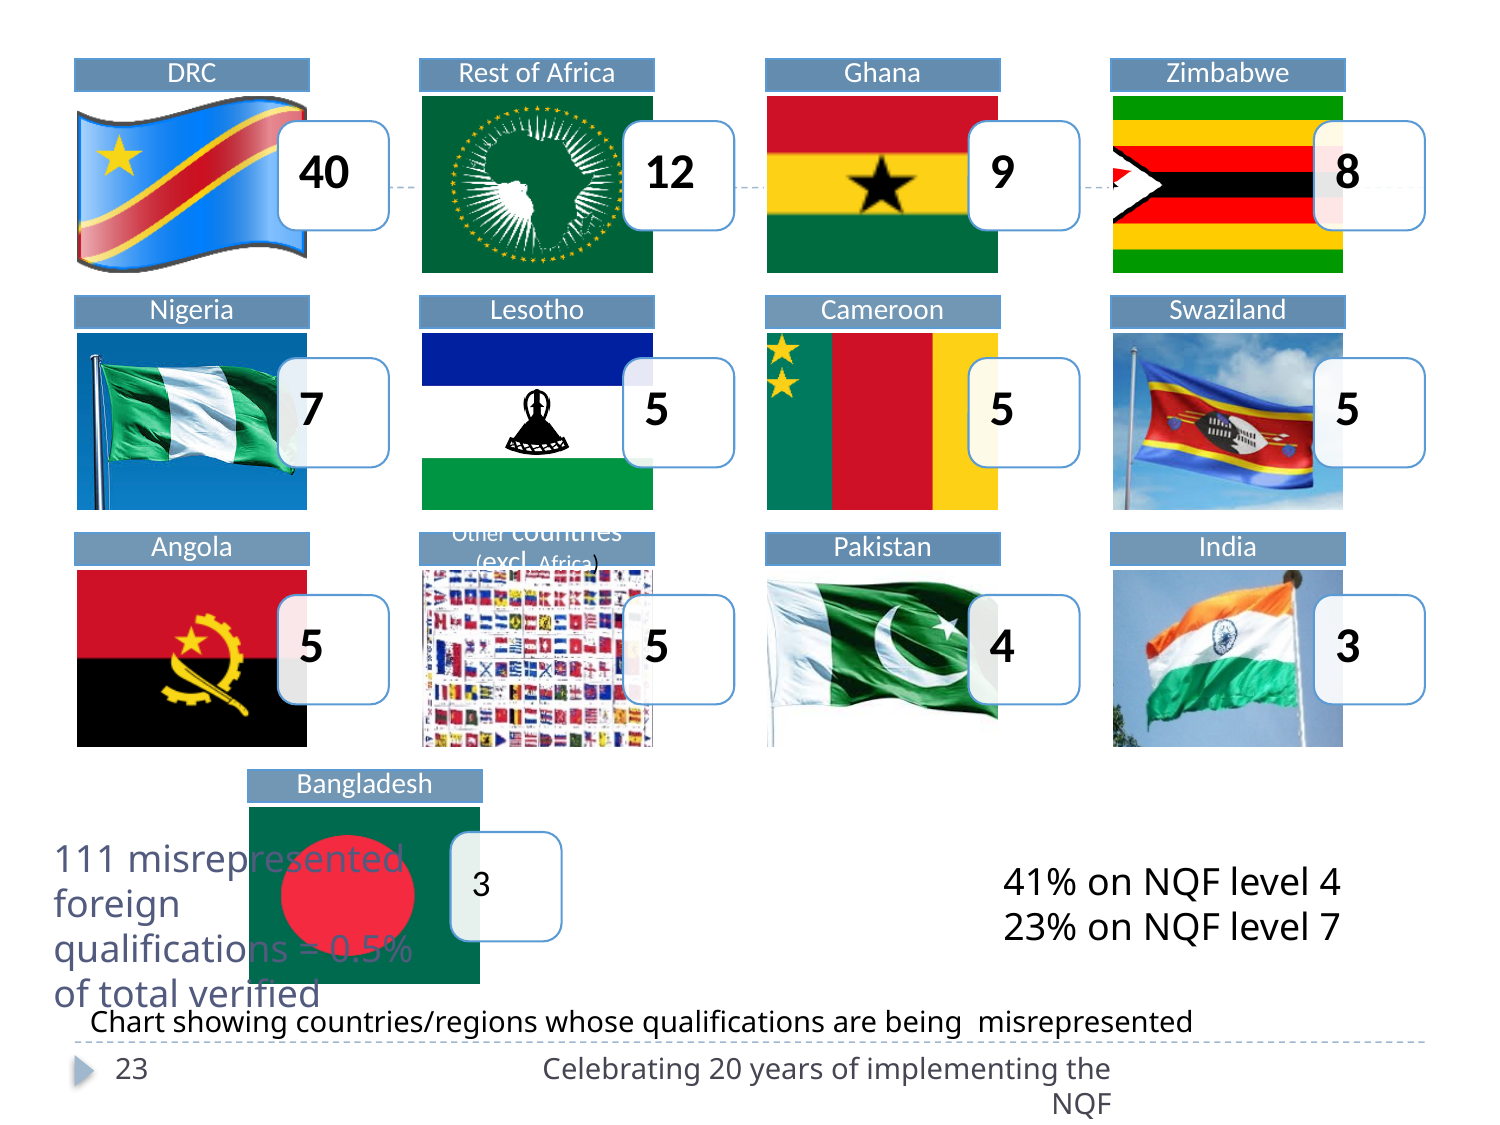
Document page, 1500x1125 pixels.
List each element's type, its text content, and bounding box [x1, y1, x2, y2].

text_box Chart showing countries/regions whose qualifications are being misrepresented [74, 997, 1350, 1046]
text_box 111 misrepresented foreign qualifications = 0.5% of total verified [38, 827, 432, 1023]
slide_number 23 [100, 1046, 426, 1103]
footer Celebrating 20 years of implementing the NQF [512, 1042, 1127, 1103]
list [74, 58, 1426, 986]
